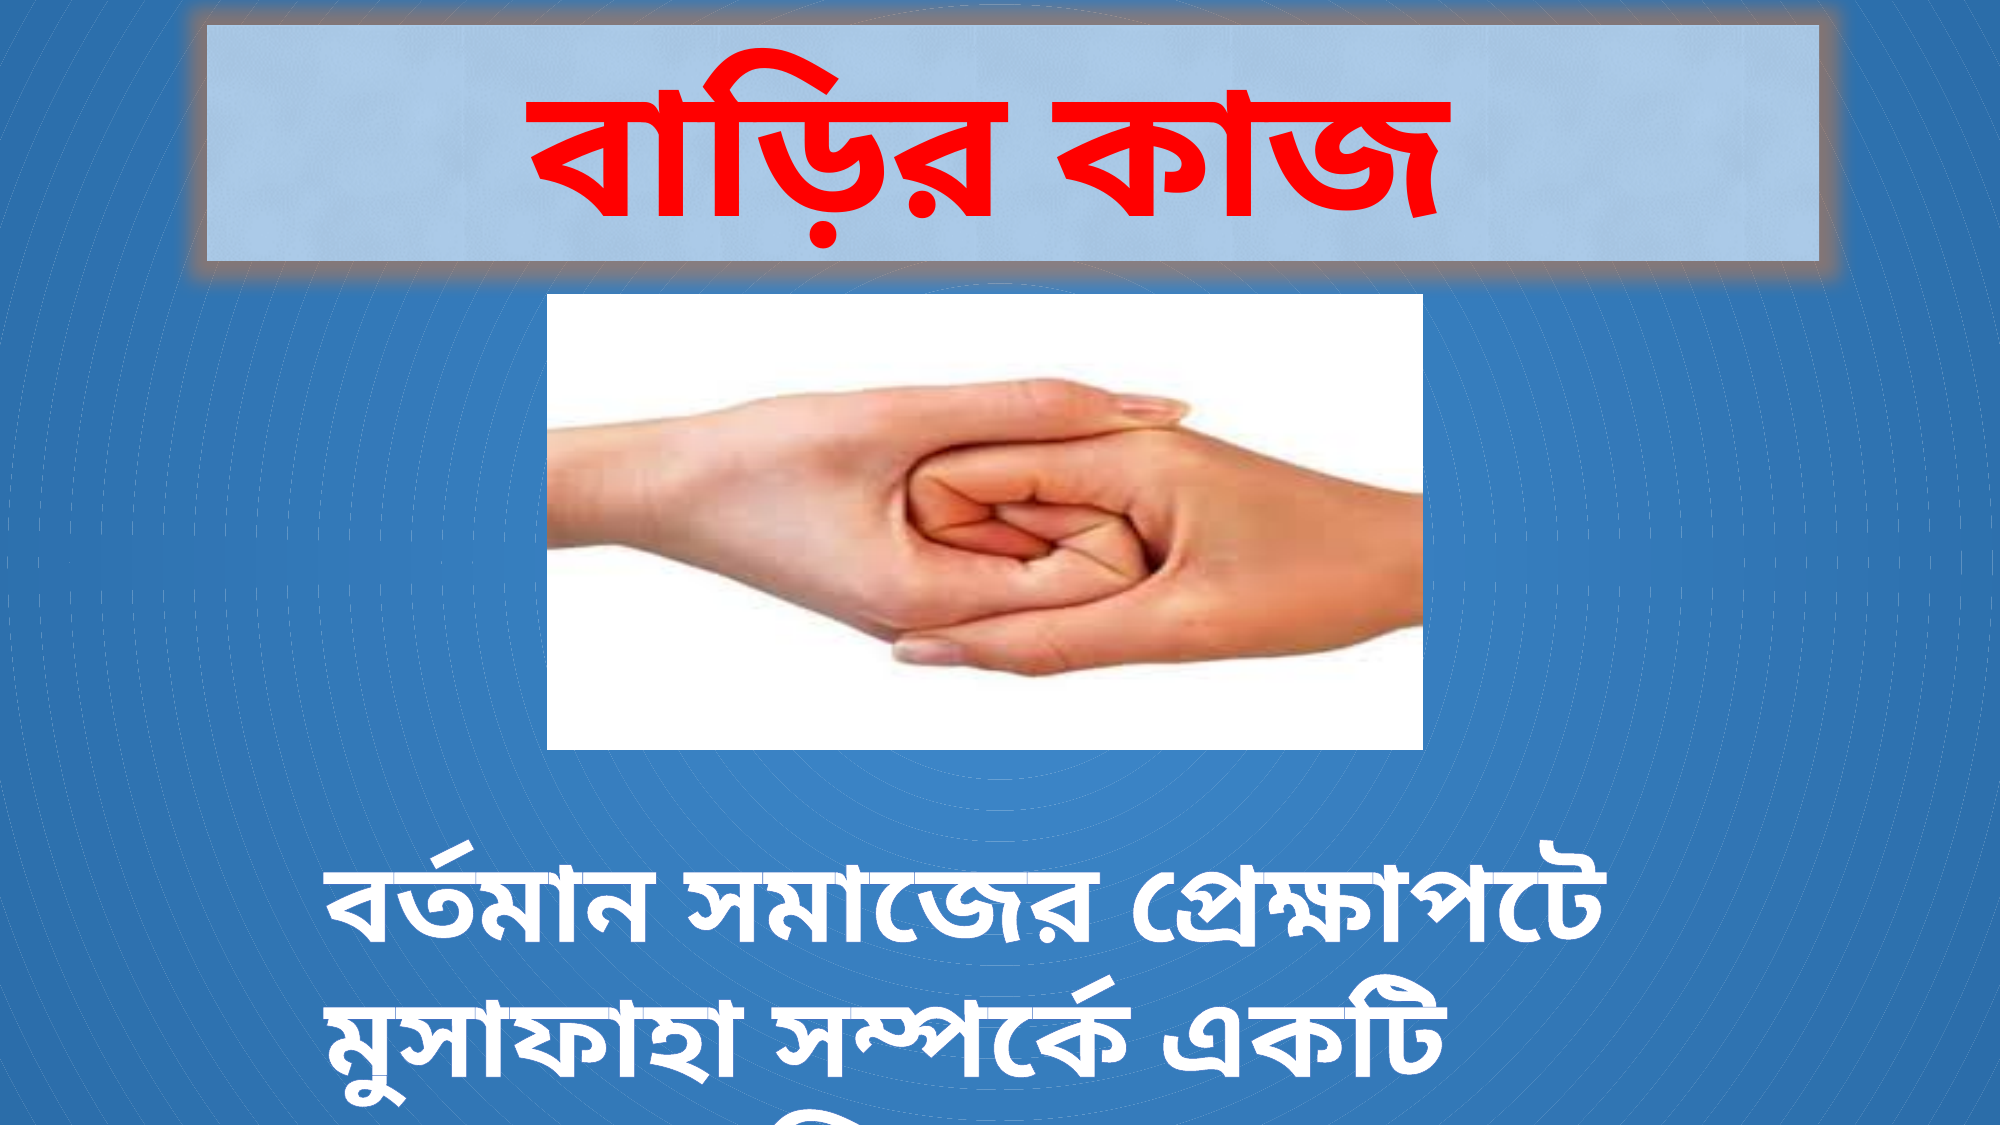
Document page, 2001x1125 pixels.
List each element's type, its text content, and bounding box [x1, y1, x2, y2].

text_box বর্তমান সমাজের প্রেক্ষাপটে মুসাফাহা সম্পর্কে একটি অনুচ্ছেদ লিখে আনবে। [309, 822, 1711, 1125]
picture [547, 294, 1423, 750]
text_box বাড়ির কাজ [207, 25, 1820, 261]
